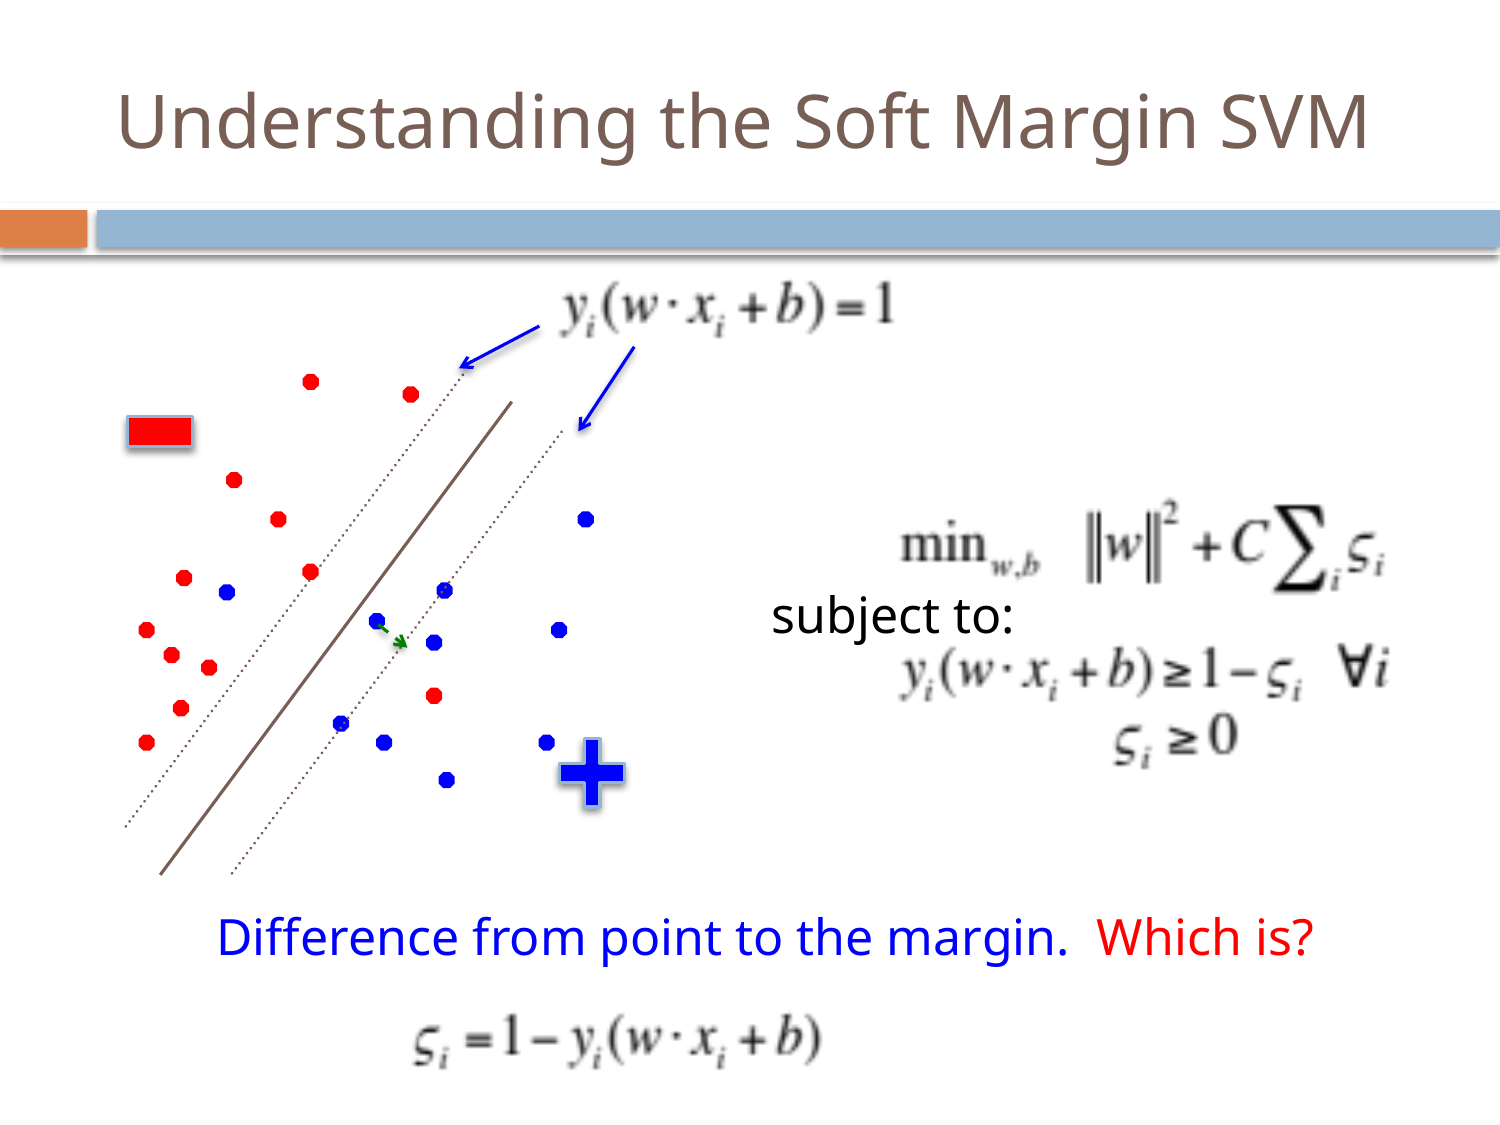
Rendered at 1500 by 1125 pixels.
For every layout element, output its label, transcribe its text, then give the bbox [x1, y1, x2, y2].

text_box [558, 737, 626, 809]
text_box [176, 570, 192, 586]
text_box [369, 613, 385, 628]
text_box [226, 472, 242, 488]
text_box [439, 772, 454, 788]
text_box [551, 622, 567, 638]
text_box [426, 635, 442, 650]
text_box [1106, 700, 1242, 778]
text_box [437, 583, 452, 598]
text_box Difference from point to the margin. Which is? [201, 898, 1390, 974]
text_box [201, 660, 217, 675]
text_box [164, 647, 179, 663]
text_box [893, 488, 1397, 600]
text_box subject to: [756, 576, 1031, 651]
text_box [126, 415, 194, 448]
text_box [303, 374, 319, 390]
text_box [426, 688, 442, 704]
text_box [403, 387, 418, 402]
text_box [219, 585, 235, 600]
text_box [578, 512, 594, 527]
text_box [553, 268, 903, 348]
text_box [578, 357, 635, 432]
text_box [539, 735, 554, 750]
text_box [303, 564, 318, 580]
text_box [458, 325, 540, 369]
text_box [407, 1001, 830, 1078]
text_box [376, 735, 392, 750]
text_box [333, 716, 349, 731]
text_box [377, 624, 408, 648]
text_box [139, 622, 154, 638]
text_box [893, 633, 1397, 711]
title Understanding the Soft Margin SVM [100, 37, 1438, 200]
text_box [173, 700, 189, 716]
text_box [271, 512, 286, 527]
text_box [139, 735, 154, 750]
